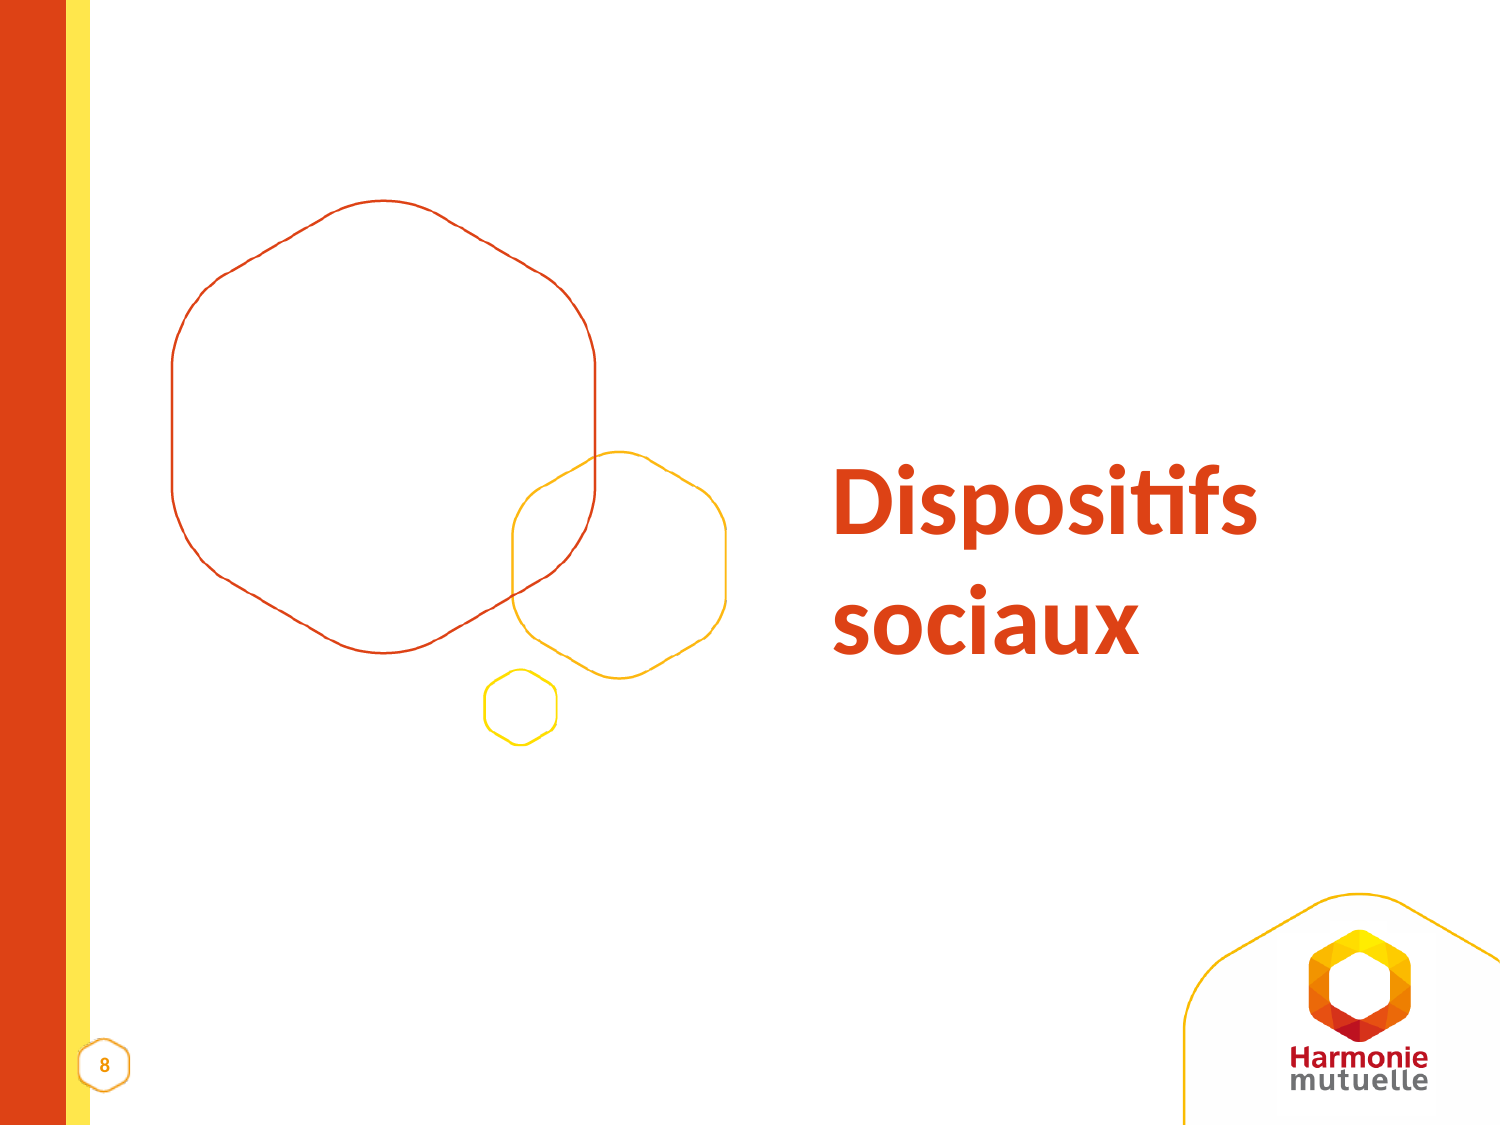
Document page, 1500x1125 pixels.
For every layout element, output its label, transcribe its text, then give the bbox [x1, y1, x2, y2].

title Dispositifs sociaux [831, 418, 1458, 692]
picture [1154, 870, 1500, 1125]
picture [0, 0, 132, 1125]
slide_number 8 [80, 1046, 129, 1083]
picture [153, 196, 727, 747]
